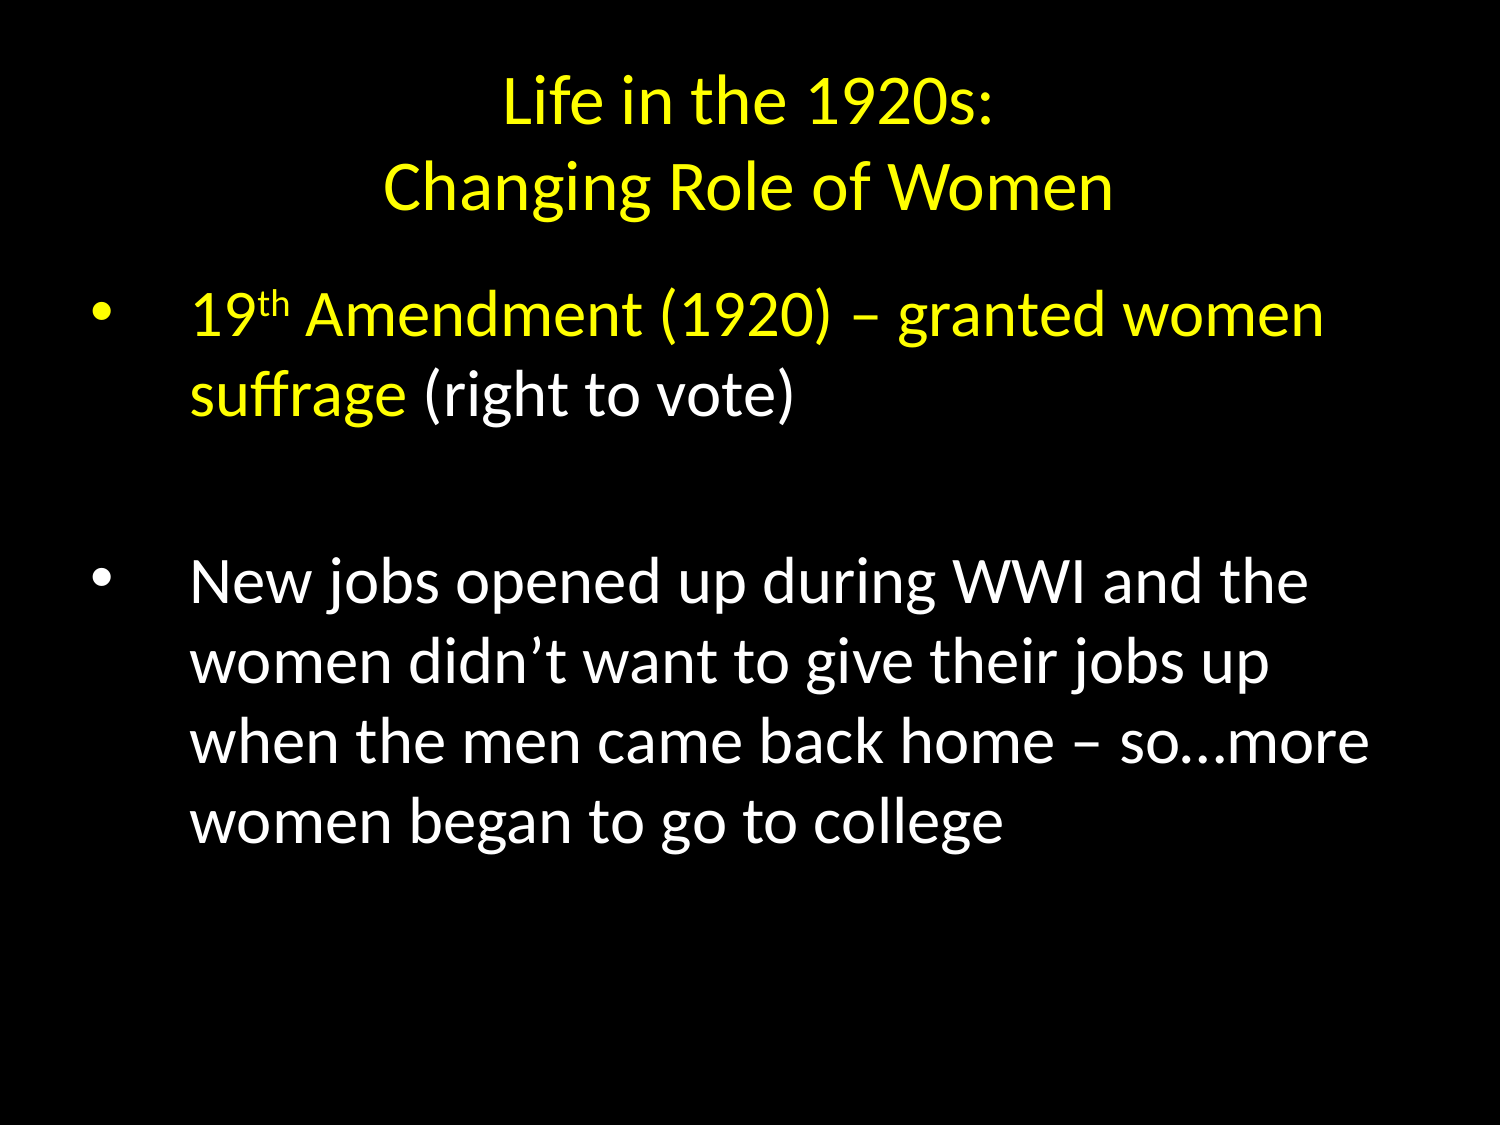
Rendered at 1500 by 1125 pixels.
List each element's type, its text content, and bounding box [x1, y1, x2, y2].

list 19th Amendment (1920) – granted women suffrage (right to vote) New jobs opened up during WWI and the women didn’t want to give their jobs up when the men came back home – so…more women began to go to college [75, 262, 1425, 1005]
title Life in the 1920s: Changing Role of Women [75, 45, 1425, 233]
